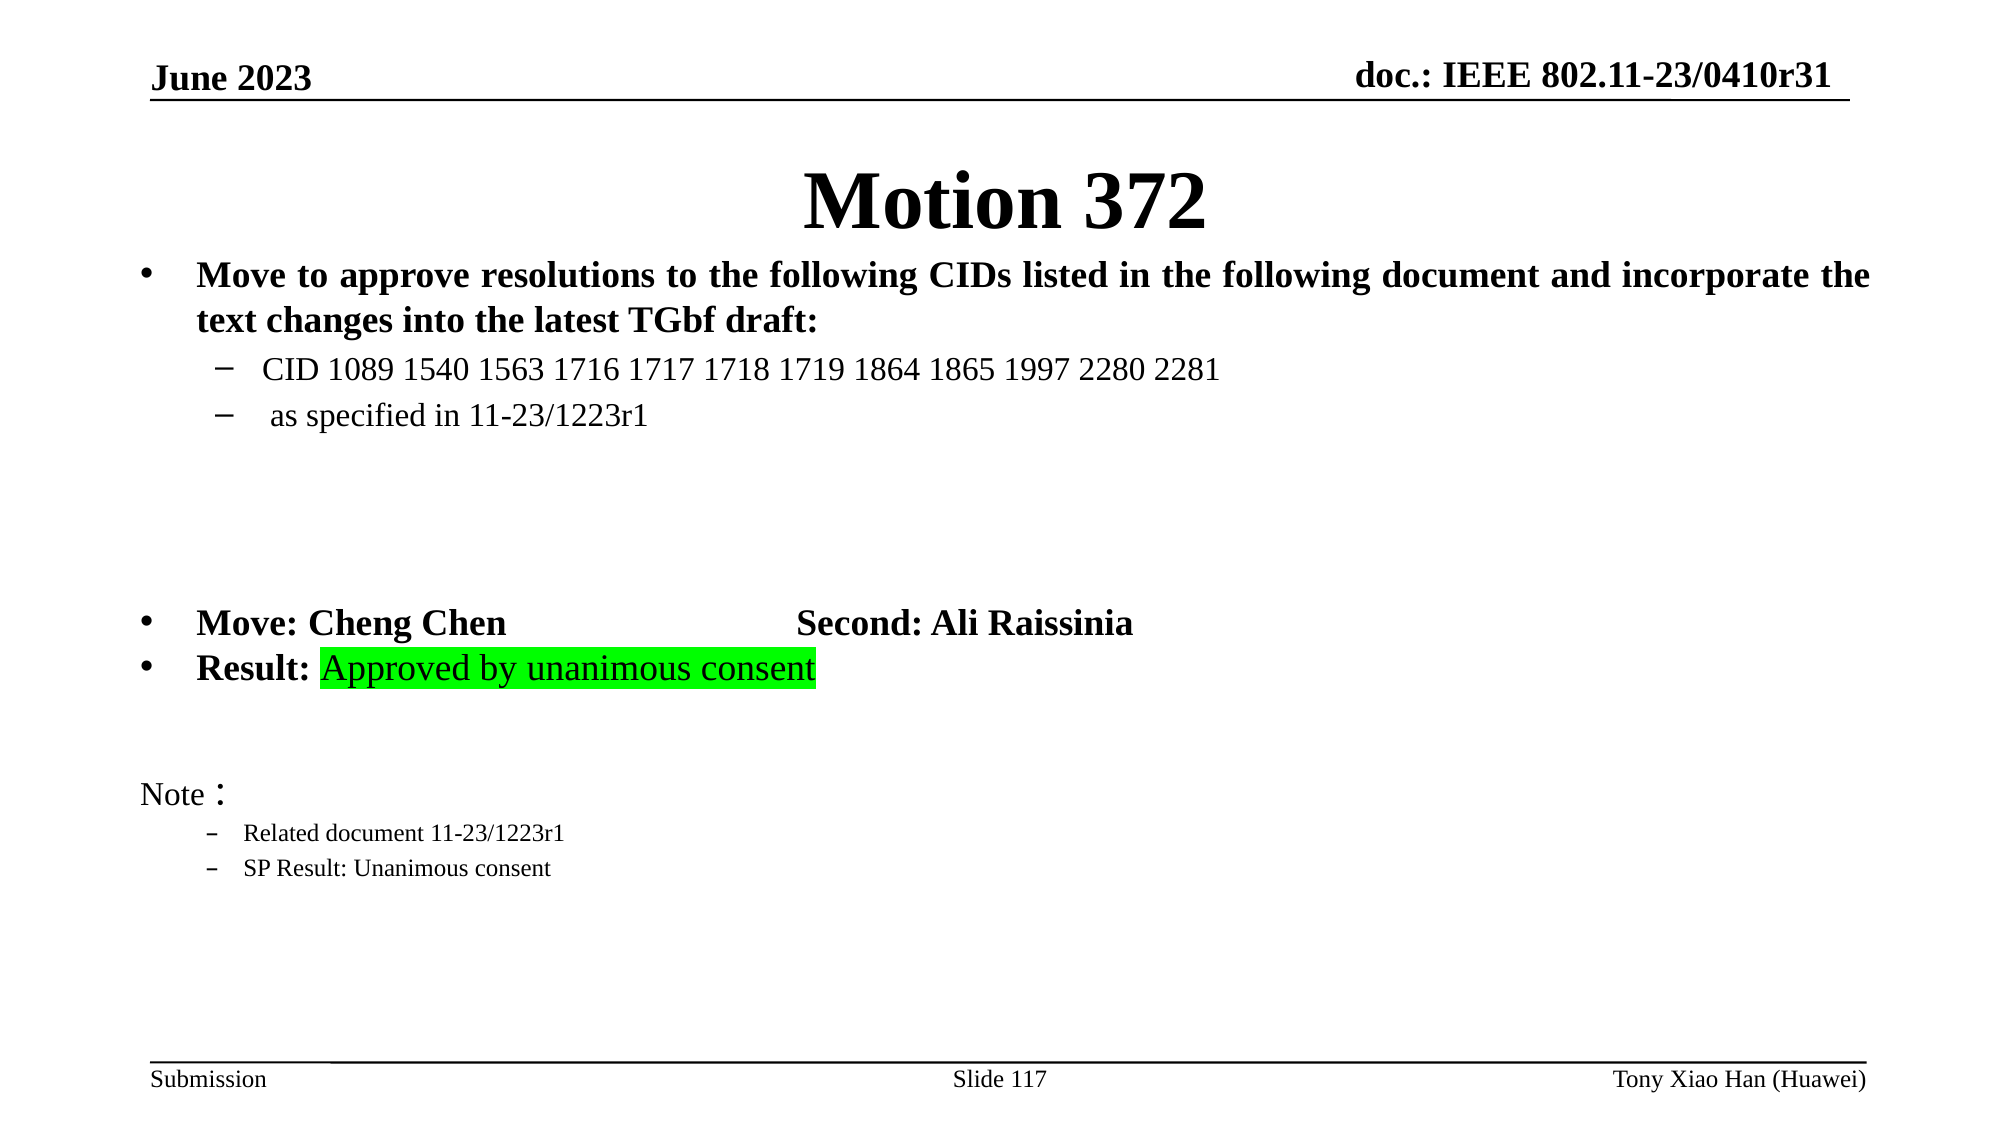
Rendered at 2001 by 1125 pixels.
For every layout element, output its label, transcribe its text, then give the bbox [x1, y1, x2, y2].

text_box Motion 372 [368, 137, 1644, 212]
text_box Move to approve resolutions to the following CIDs listed in the following document and incorporate the text changes into the latest TGbf draft: CID 1089 1540 1563 1716 1717 1718 1719 1864 1865 1997 2280 2281 as specified in 11-23/1223r1 Move: Cheng Chen Second: Ali Raissinia Result: Approved by unanimous consent Note： Related document 11-23/1223r1 SP Result: Unanimous consent [125, 212, 1888, 900]
